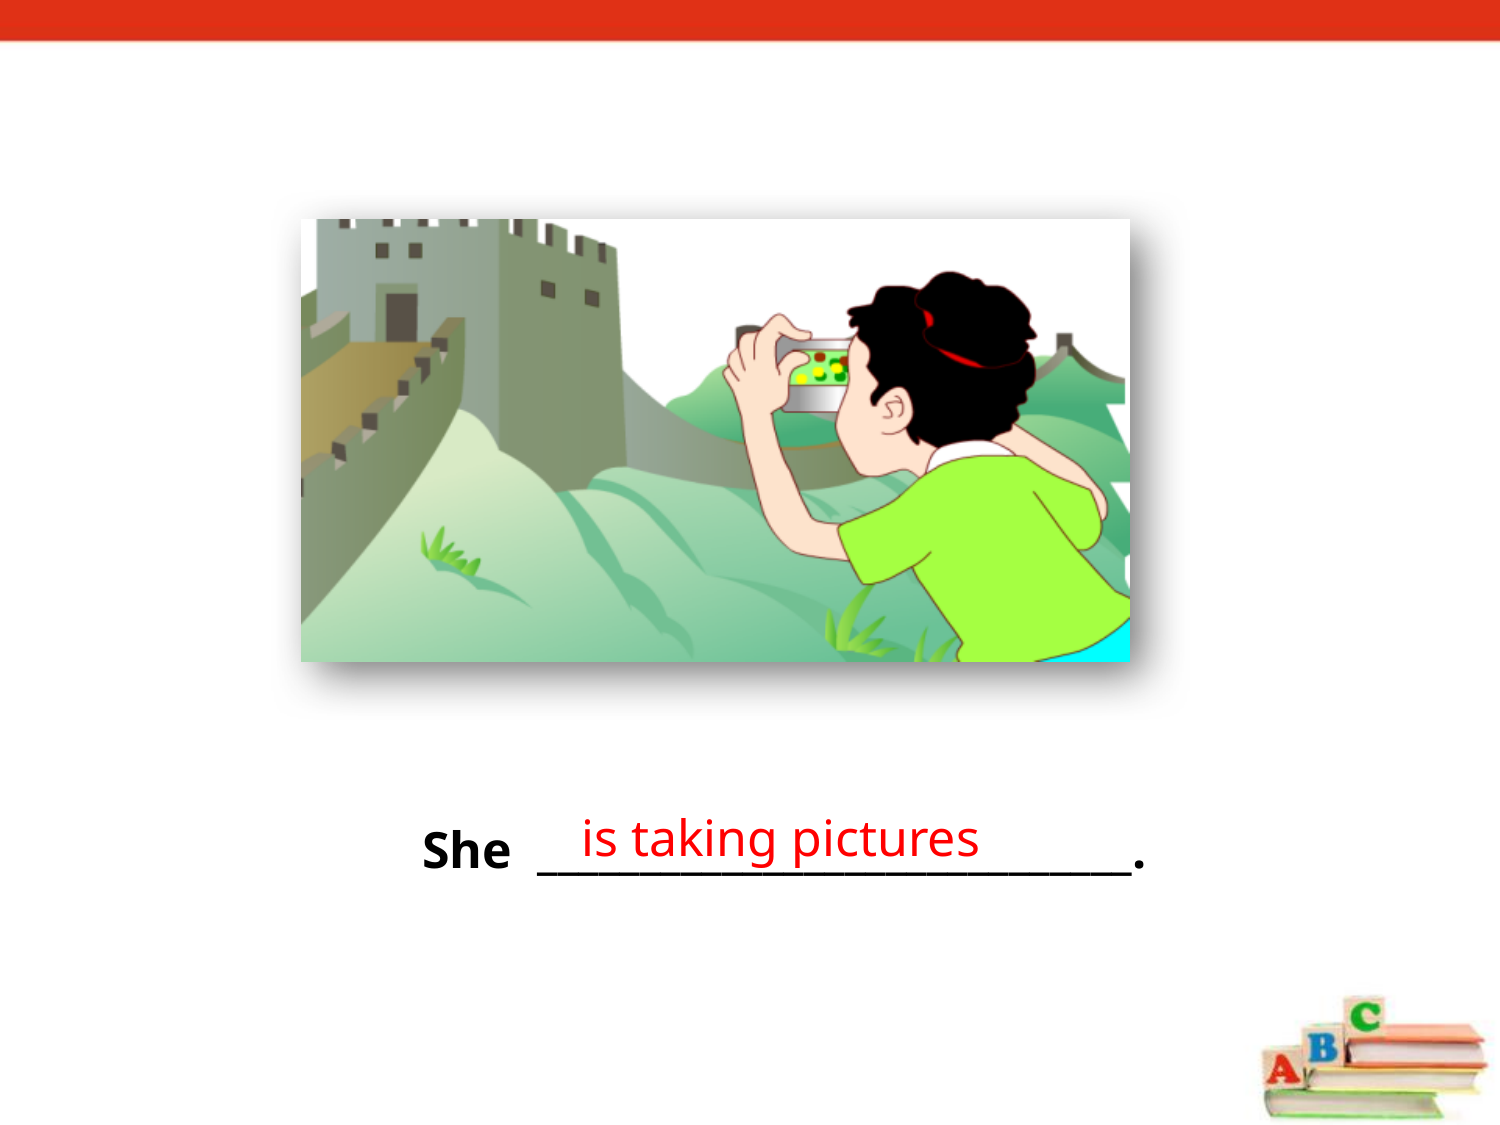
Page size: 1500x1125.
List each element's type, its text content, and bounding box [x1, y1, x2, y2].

text_box She _____________________________. [407, 810, 1235, 929]
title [300, 219, 1130, 663]
text_box is taking pictures [566, 798, 996, 874]
picture [0, 0, 1500, 1125]
